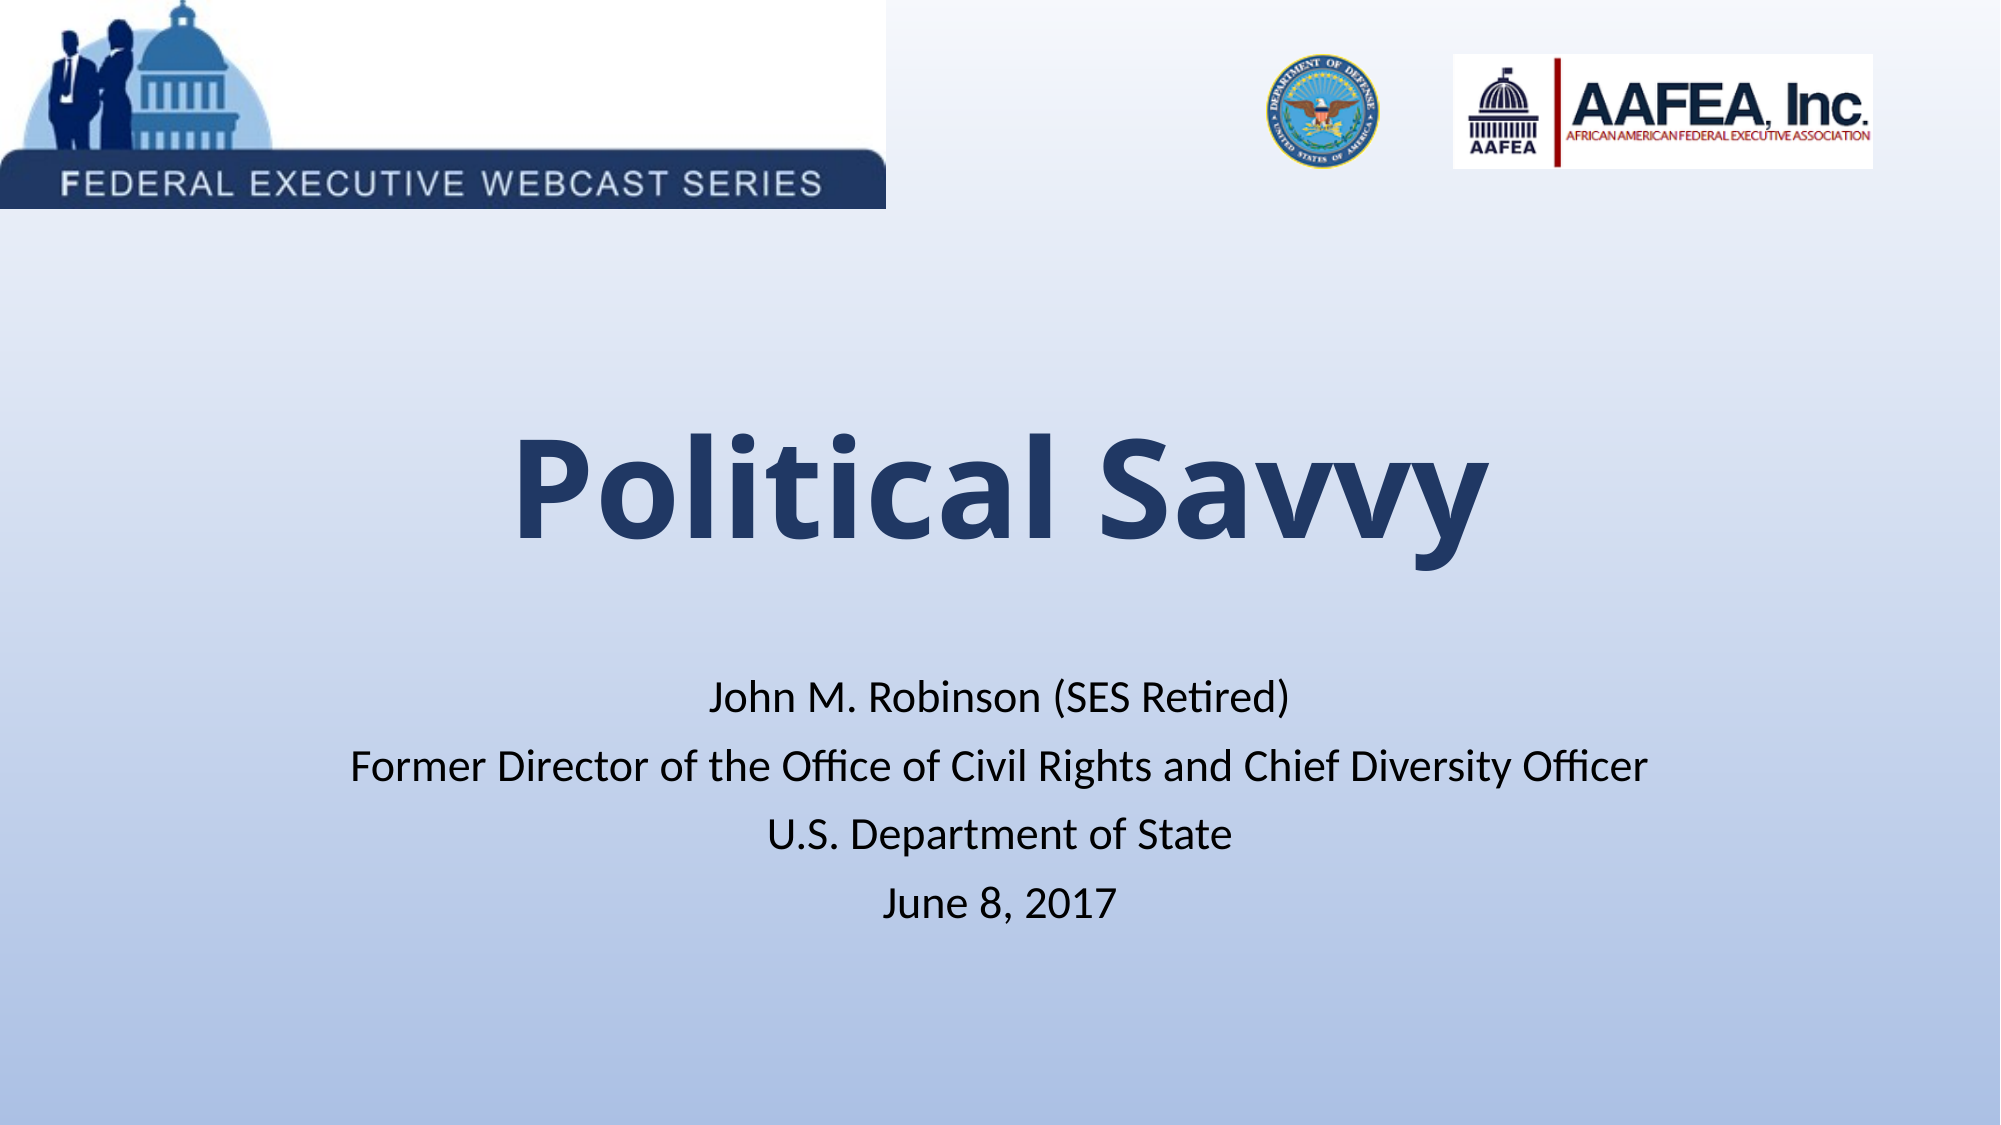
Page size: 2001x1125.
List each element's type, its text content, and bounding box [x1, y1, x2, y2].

picture [1266, 54, 1380, 169]
picture [1453, 54, 1873, 169]
title Political Savvy [249, 239, 1750, 576]
picture [0, 0, 886, 209]
subtitle John M. Robinson (SES Retired) Former Director of the Office of Civil Rights and Chief Diversity Officer U.S. Department of State June 8, 2017 [249, 590, 1750, 939]
